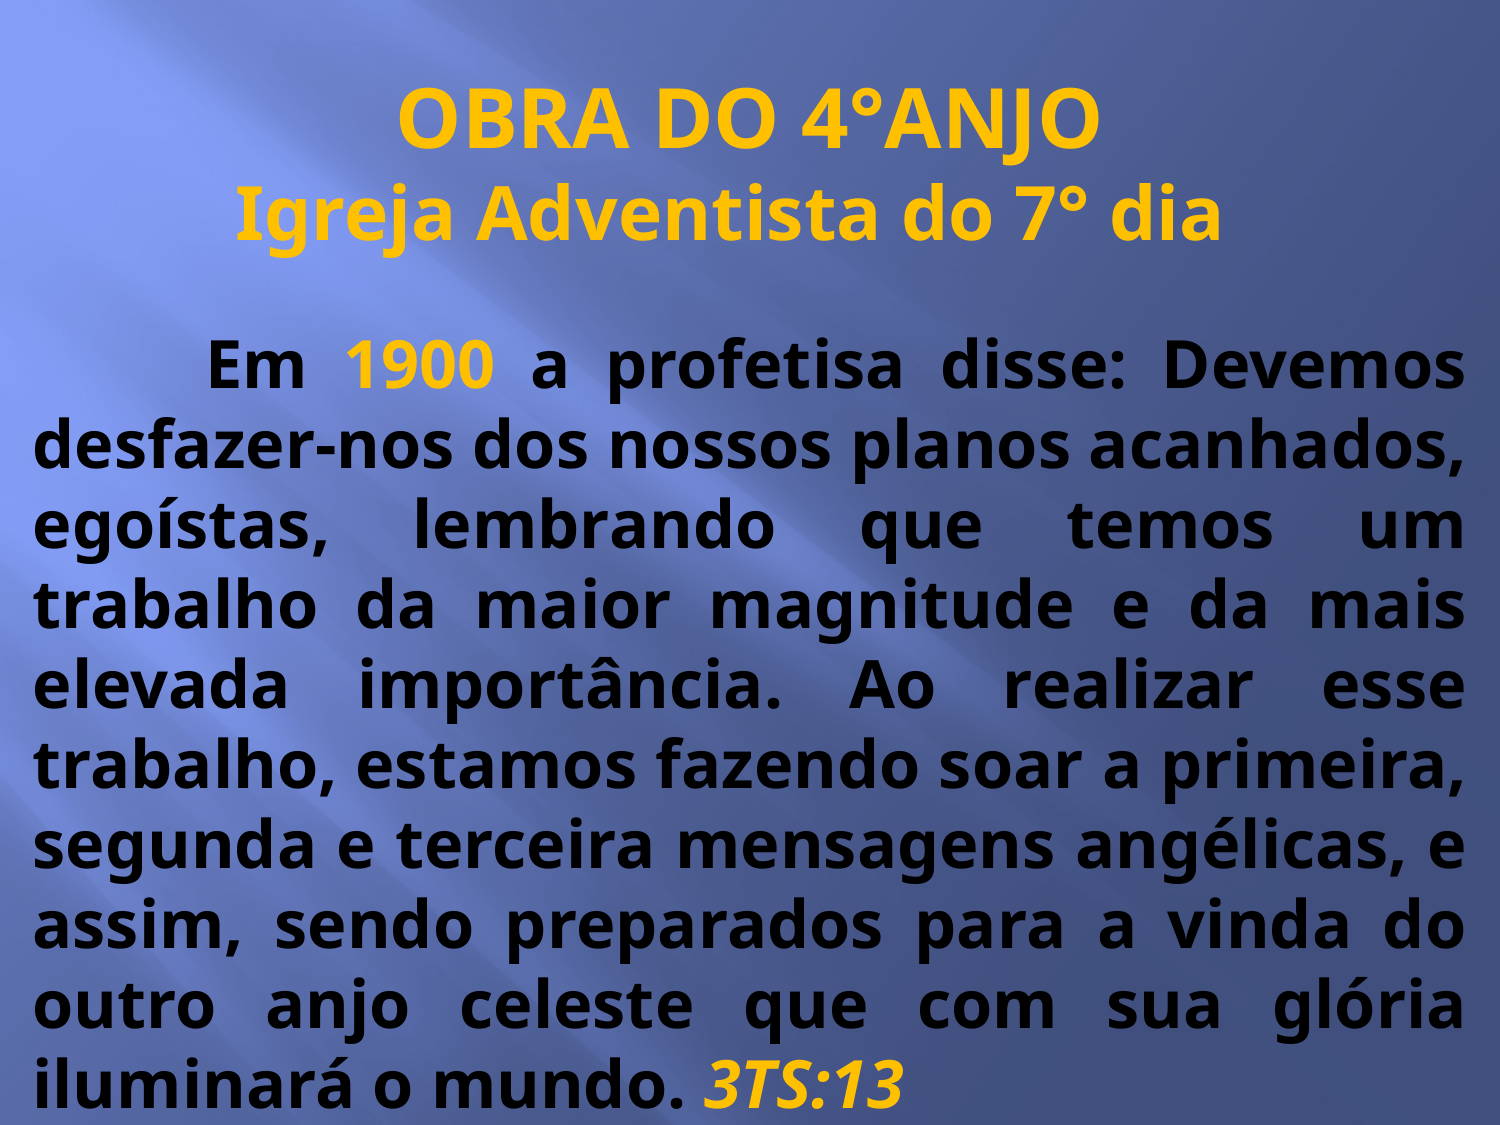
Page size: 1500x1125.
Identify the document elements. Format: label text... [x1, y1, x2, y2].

text_box OBRA DO 4°ANJO Igreja Adventista do 7° dia [53, 101, 1447, 256]
text_box Em 1900 a profetisa disse: Devemos desfazer-nos dos nossos planos acanhados, egoístas, lembrando que temos um trabalho da maior magnitude e da mais elevada importância. Ao realizar esse trabalho, estamos fazendo soar a primeira, segunda e terceira mensagens angélicas, e assim, sendo preparados para a vinda do outro anjo celeste que com sua glória iluminará o mundo. 3TS:13 [17, 314, 1483, 889]
